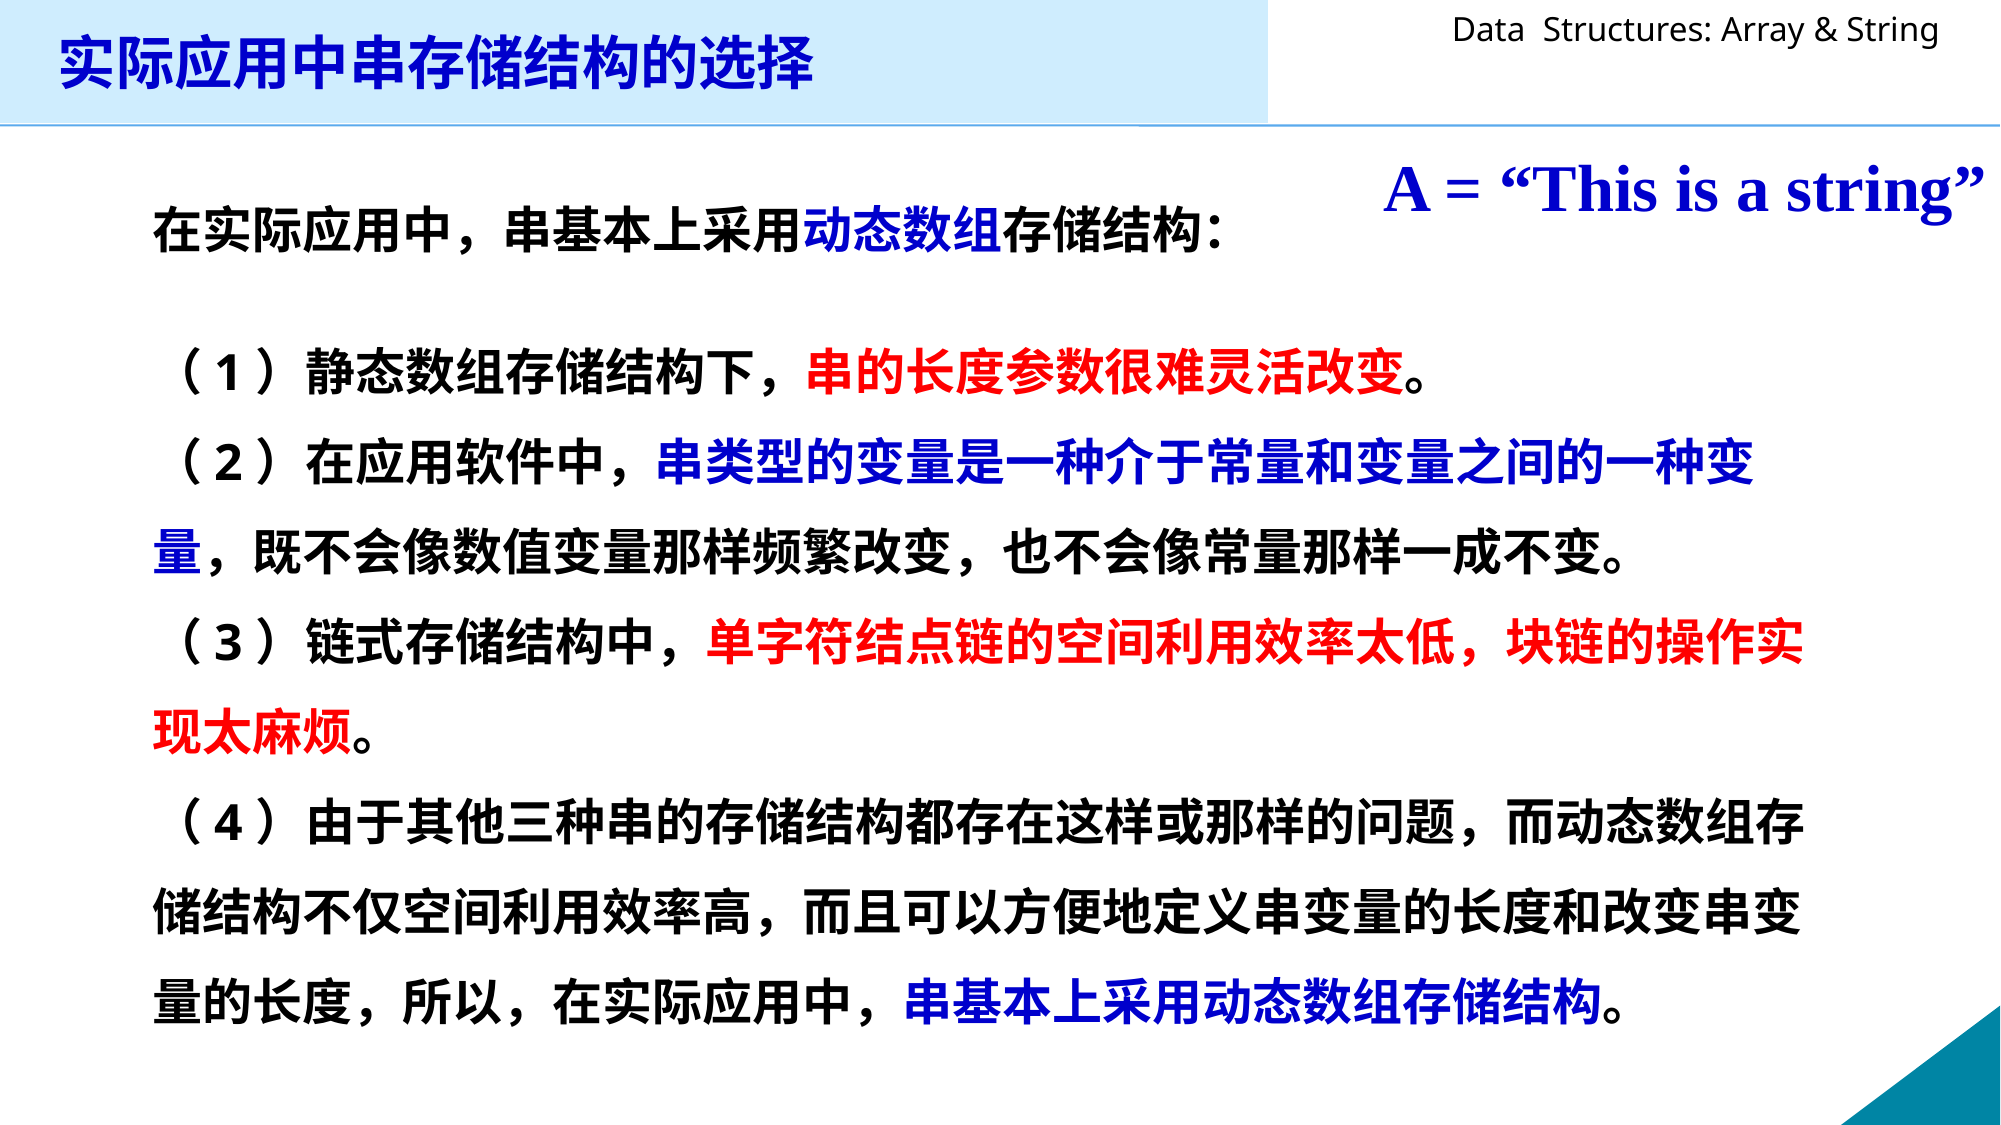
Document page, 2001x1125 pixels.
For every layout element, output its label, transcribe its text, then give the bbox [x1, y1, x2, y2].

text_box 实际应用中串存储结构的选择 [43, 19, 1012, 104]
text_box A = “This is a string” [1368, 137, 2000, 232]
text_box 在实际应用中，串基本上采用动态数组存储结构： （1）静态数组存储结构下，串的长度参数很难灵活改变。 （2）在应用软件中，串类型的变量是一种介于常量和变量之间的一种变量，既不会像数值变量那样频繁改变，也不会像常量那样一成不变。 （3）链式存储结构中，单字符结点链的空间利用效率太低，块链的操作实现太麻烦。 （4）由于其他三种串的存储结构都存在这样或那样的问题，而动态数组存储结构不仅空间利用效率高，而且可以方便地定义串变量的长度和改变串变量的长度，所以，在实际应用中，串基本上采用动态数组存储结构。 [137, 160, 1822, 1038]
